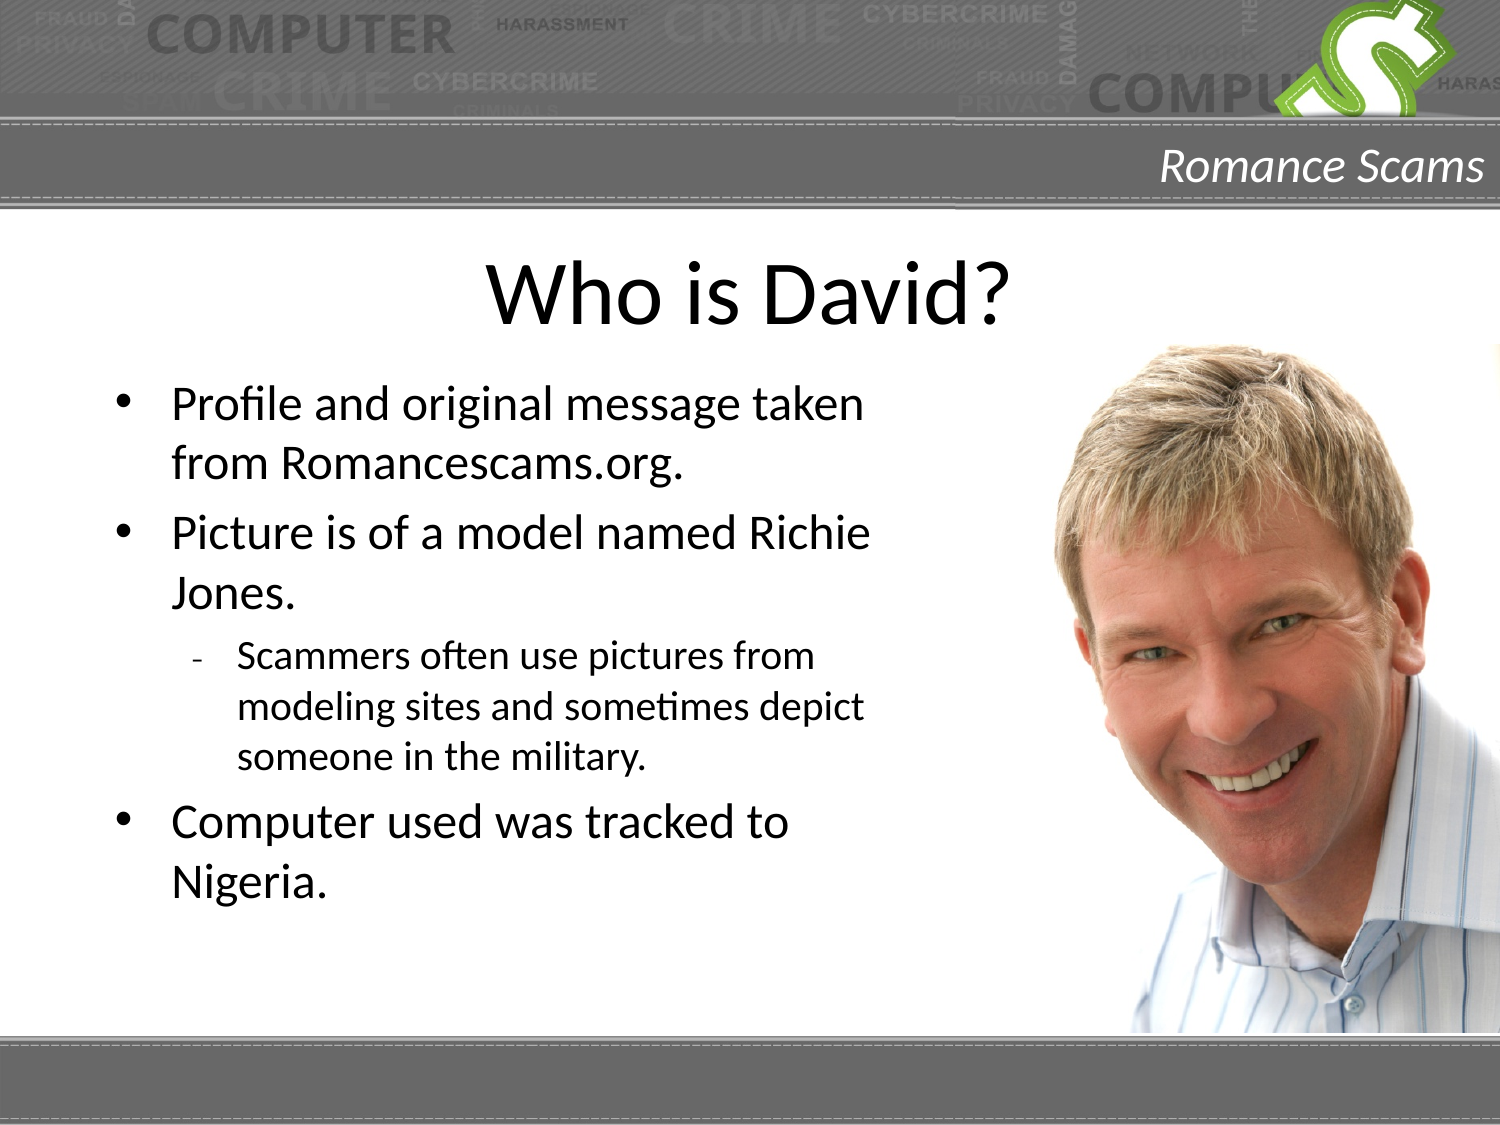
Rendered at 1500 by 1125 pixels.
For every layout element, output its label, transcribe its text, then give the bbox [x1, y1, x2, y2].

list Profile and original message taken from Romancescams.org. Picture is of a model named Richie Jones. Scammers often use pictures from modeling sites and sometimes depict someone in the military. Computer used was tracked to Nigeria. [99, 362, 925, 1038]
title Who is David? [24, 212, 1475, 363]
picture [0, 0, 1500, 1125]
